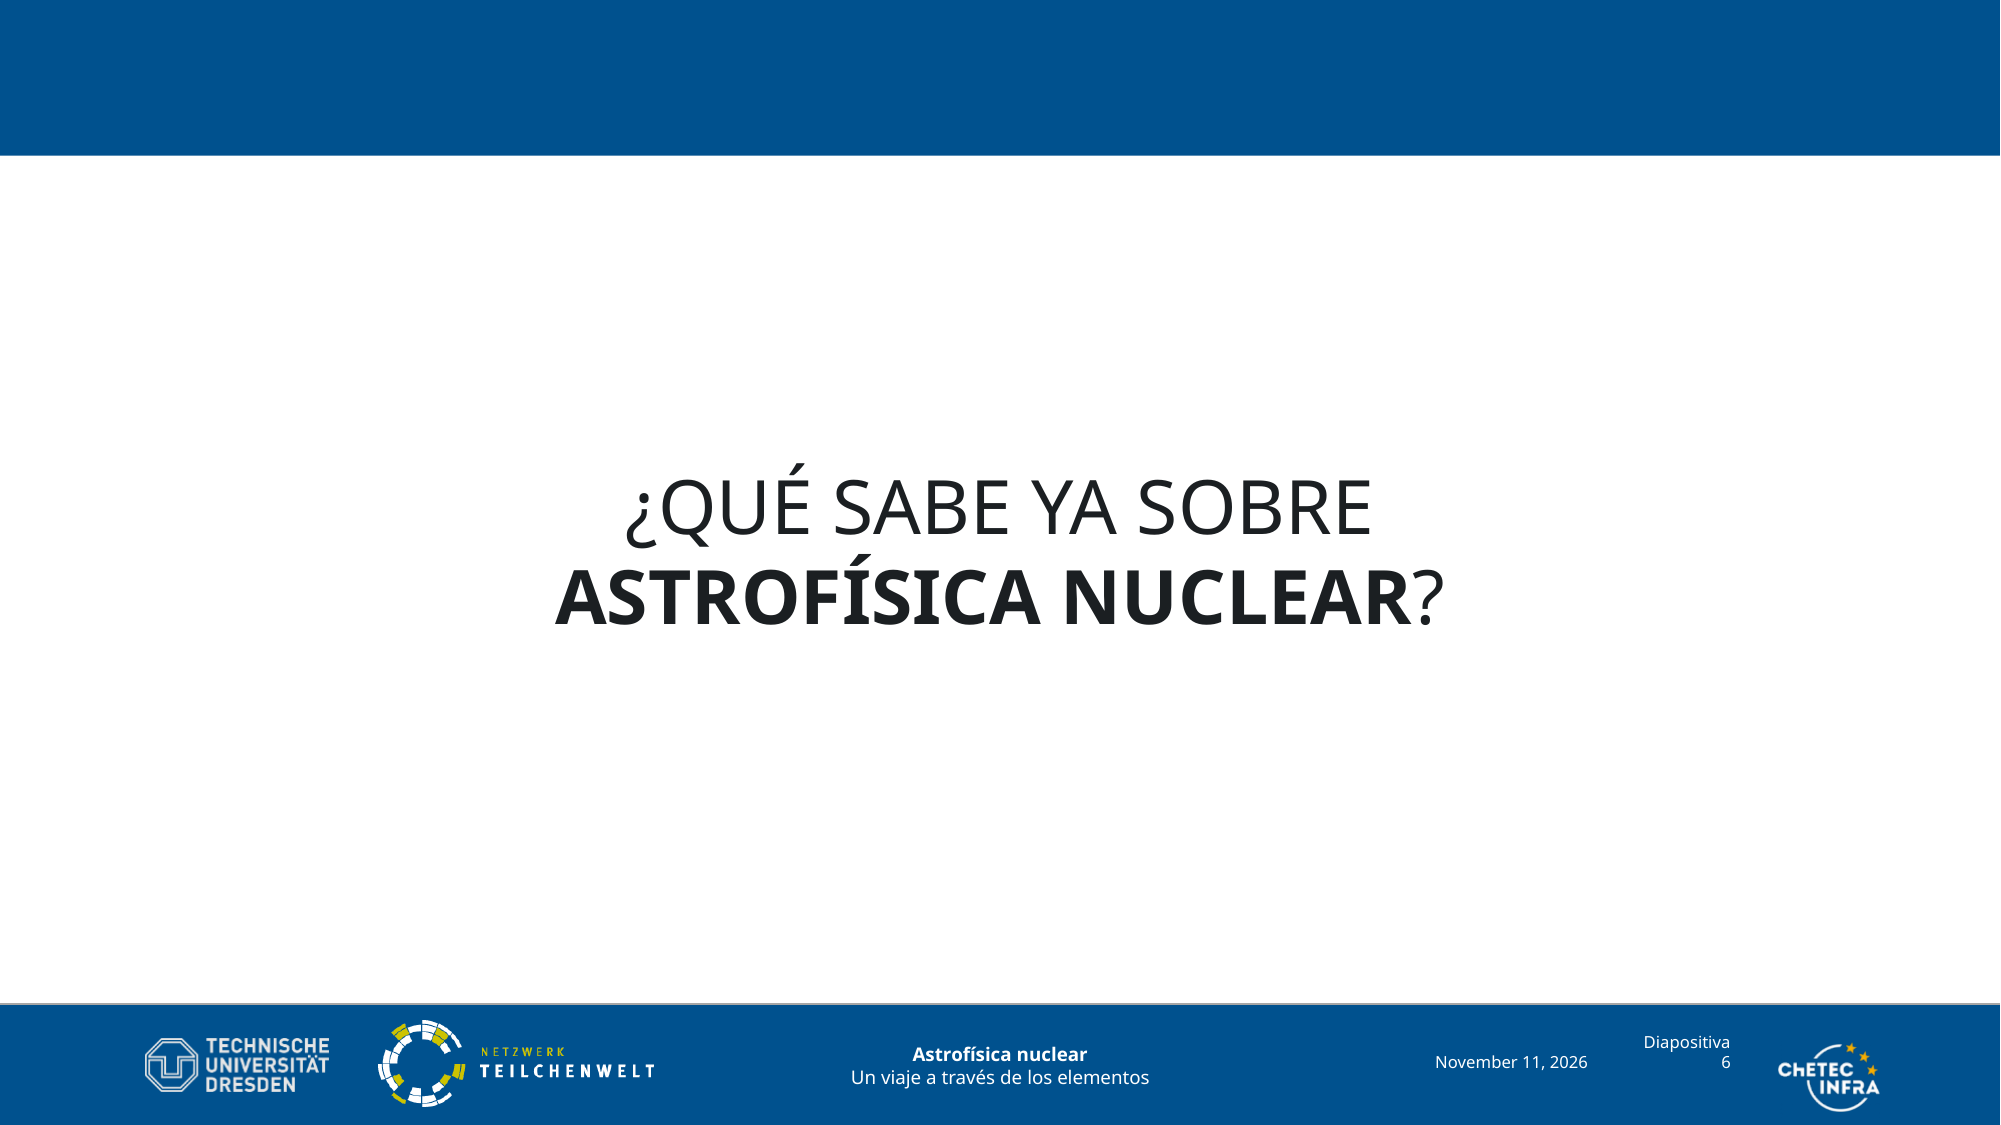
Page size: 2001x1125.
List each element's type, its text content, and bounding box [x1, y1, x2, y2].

list ¿Qué sabe ya sobre Astrofísica Nuclear? [554, 353, 1446, 746]
picture [378, 1020, 654, 1107]
picture [1778, 1033, 1880, 1121]
